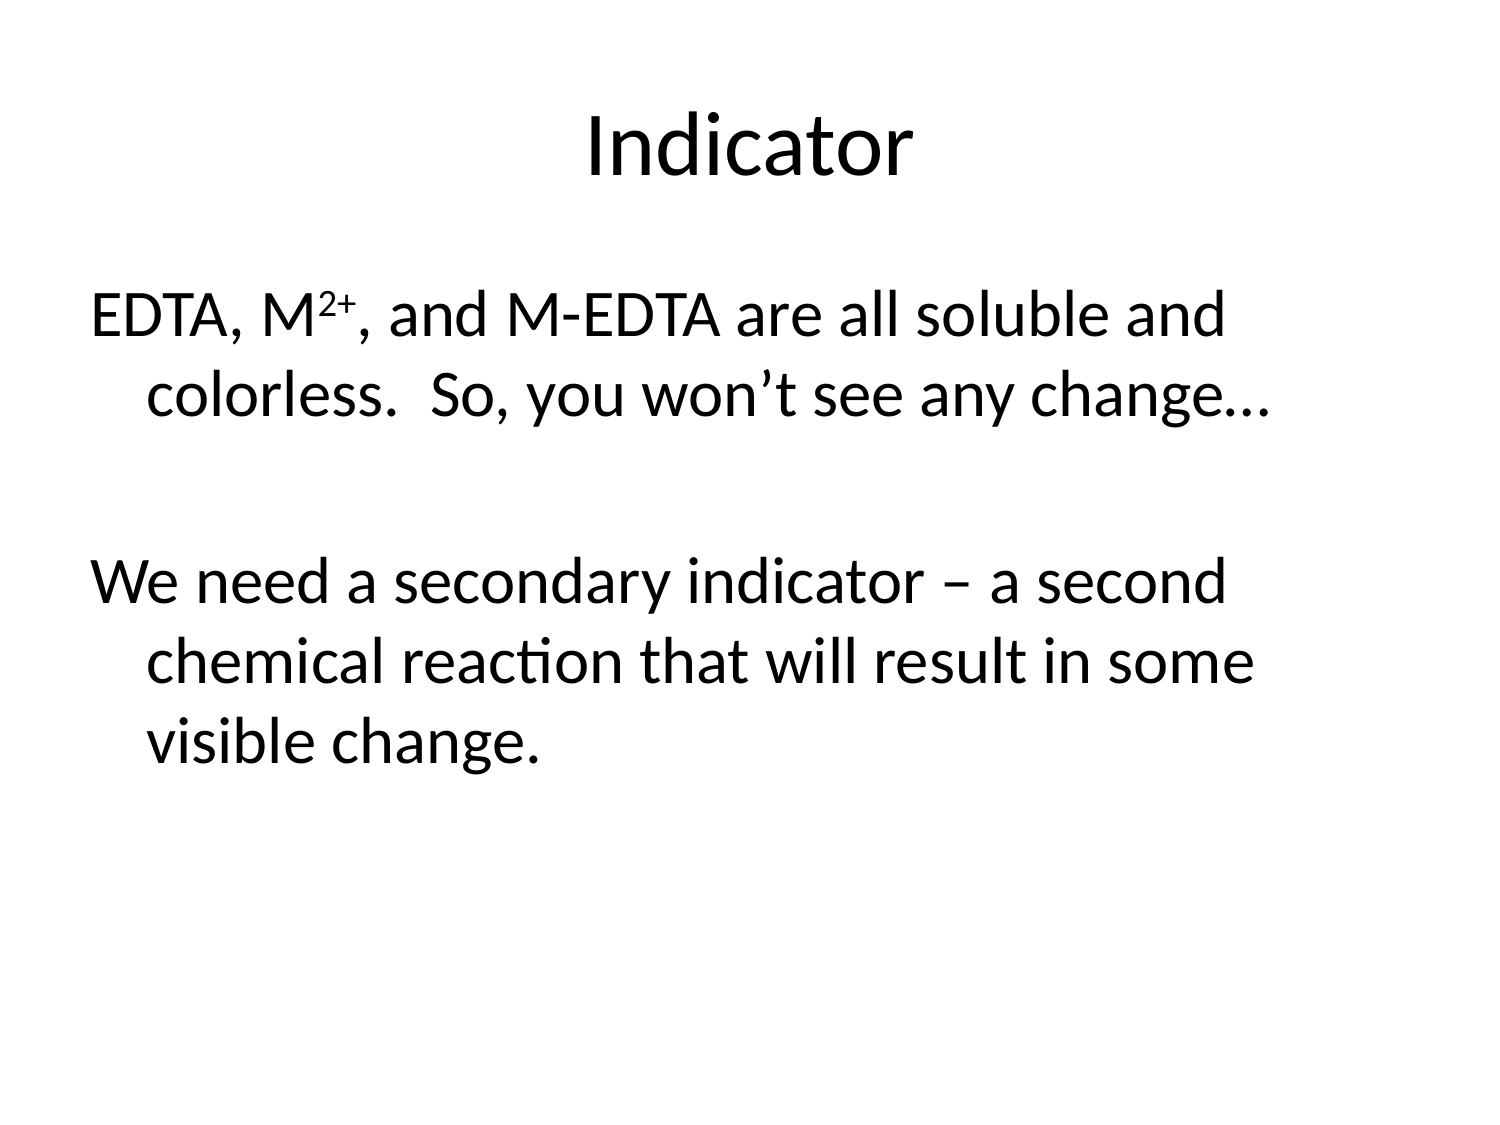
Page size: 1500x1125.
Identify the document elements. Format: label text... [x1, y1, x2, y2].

title Indicator [75, 45, 1425, 233]
list EDTA, M2+, and M-EDTA are all soluble and colorless. So, you won’t see any change… We need a secondary indicator – a second chemical reaction that will result in some visible change. [75, 262, 1425, 1005]
